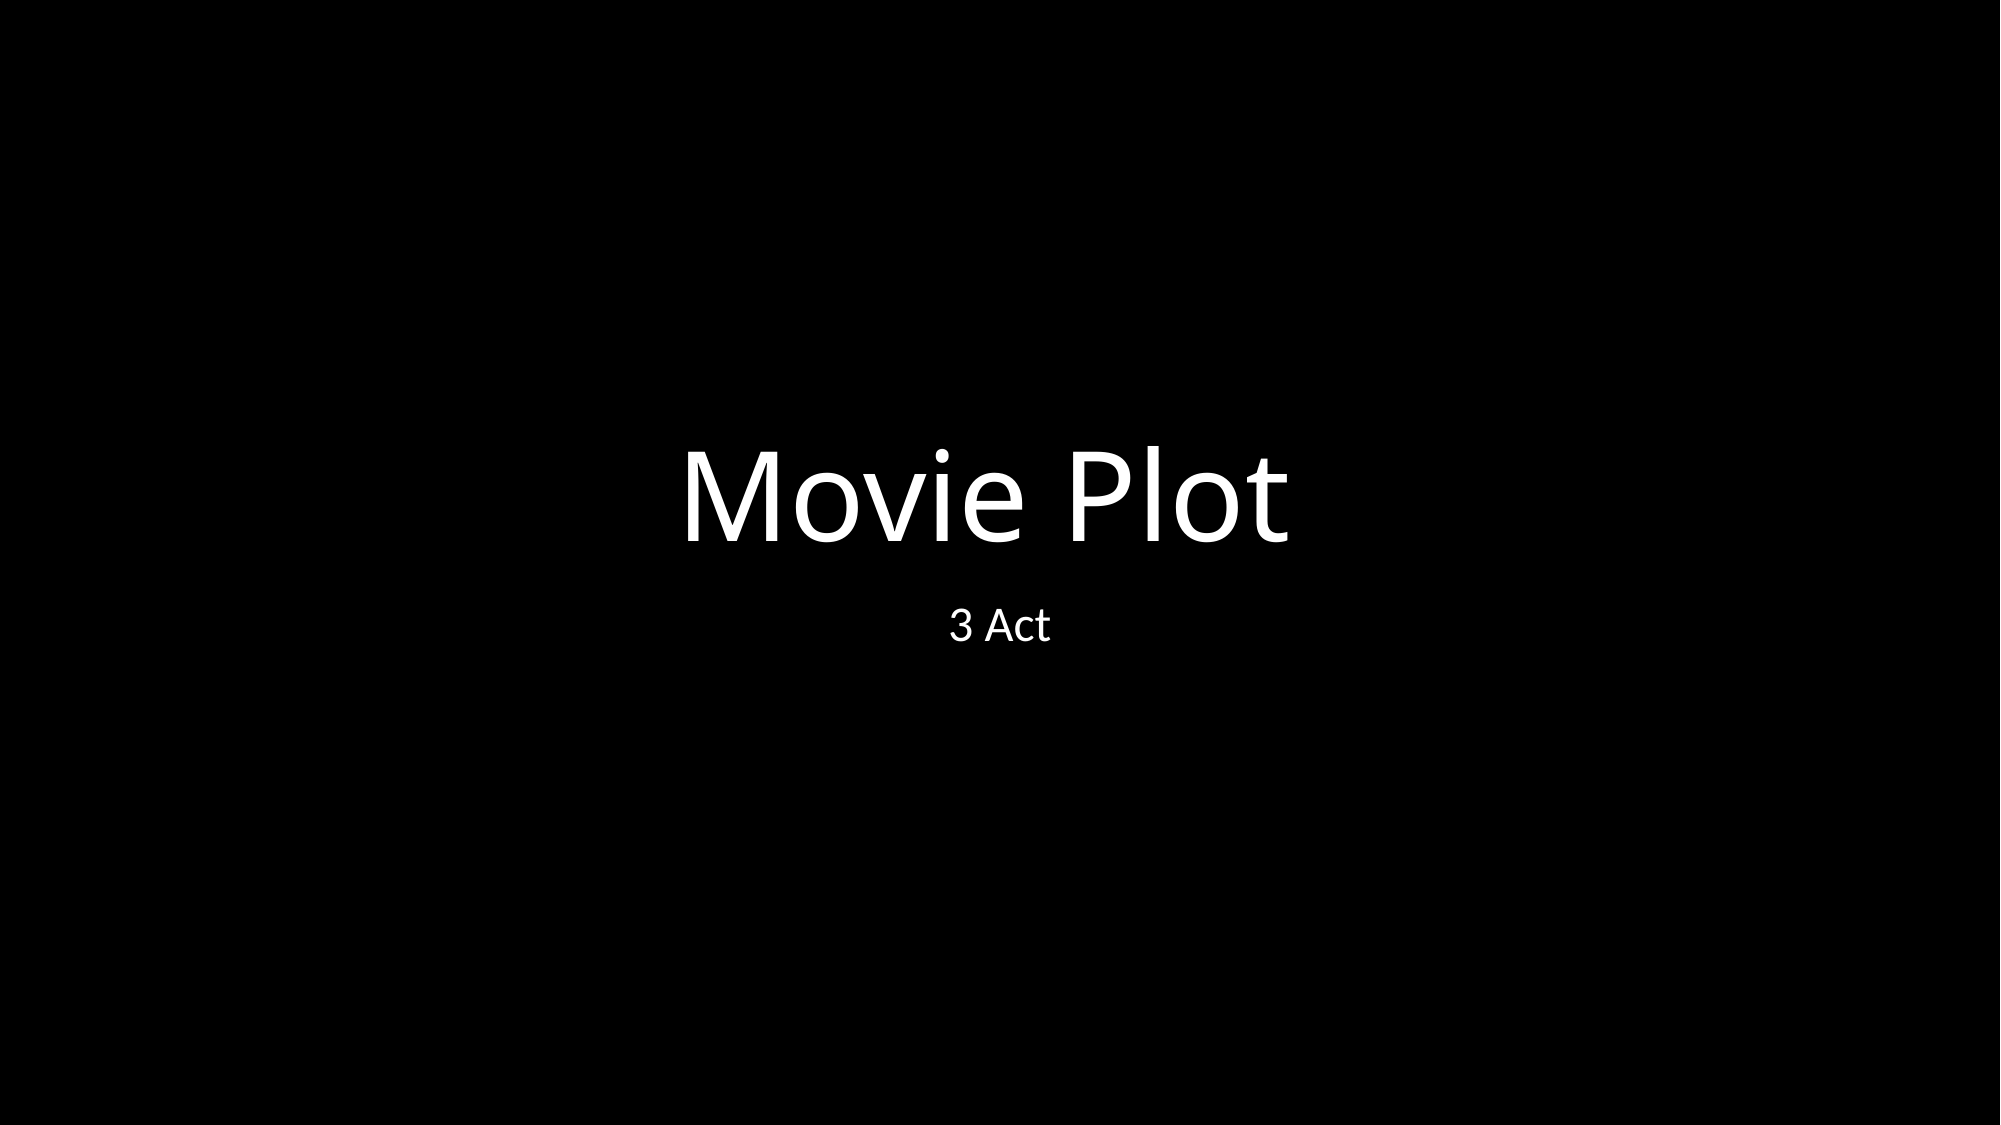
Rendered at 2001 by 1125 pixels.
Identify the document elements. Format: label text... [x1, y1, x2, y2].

title Movie Plot [249, 184, 1750, 576]
subtitle 3 Act [249, 590, 1750, 863]
